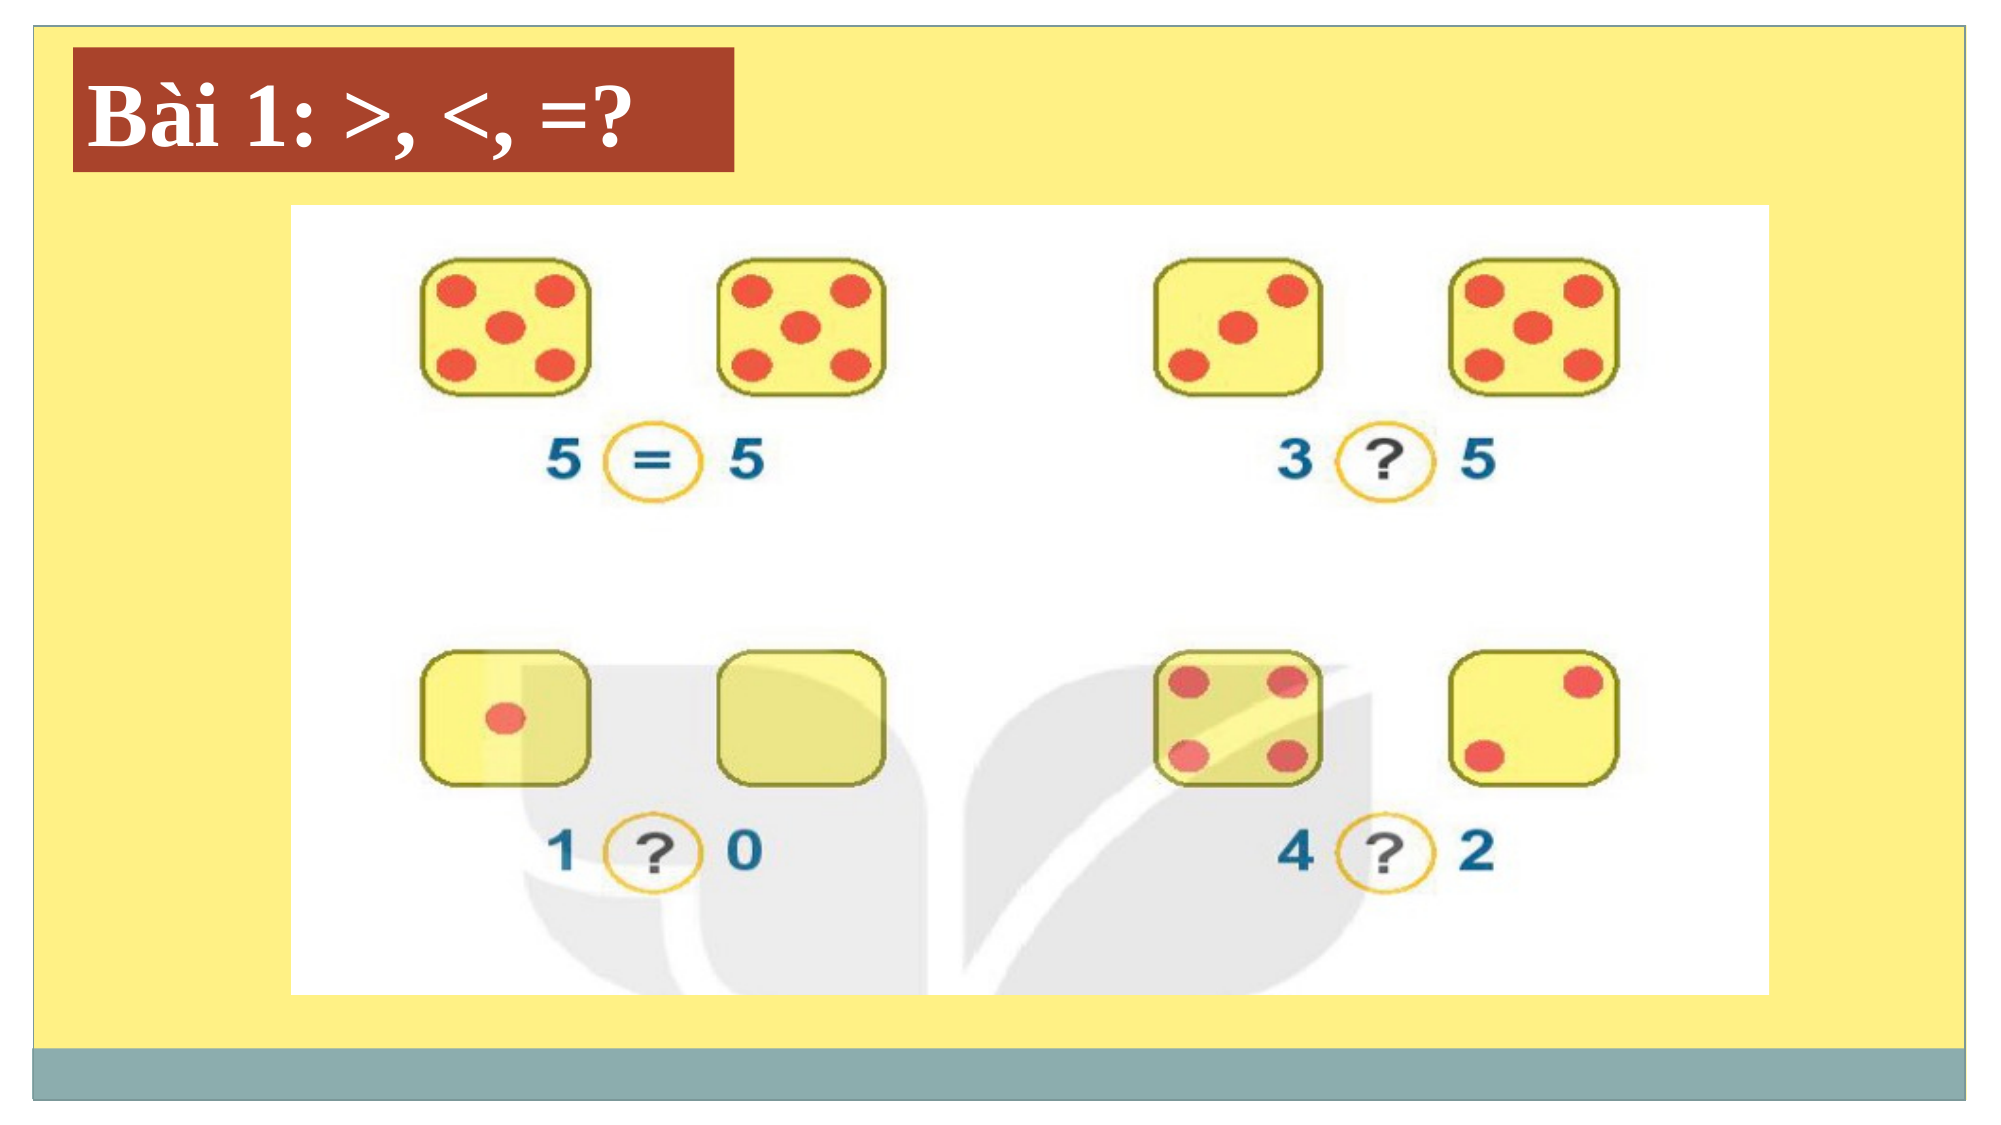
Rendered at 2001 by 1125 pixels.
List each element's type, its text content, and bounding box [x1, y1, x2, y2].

text_box Bài 1: >, <, =? [73, 47, 735, 173]
picture [290, 205, 1770, 995]
